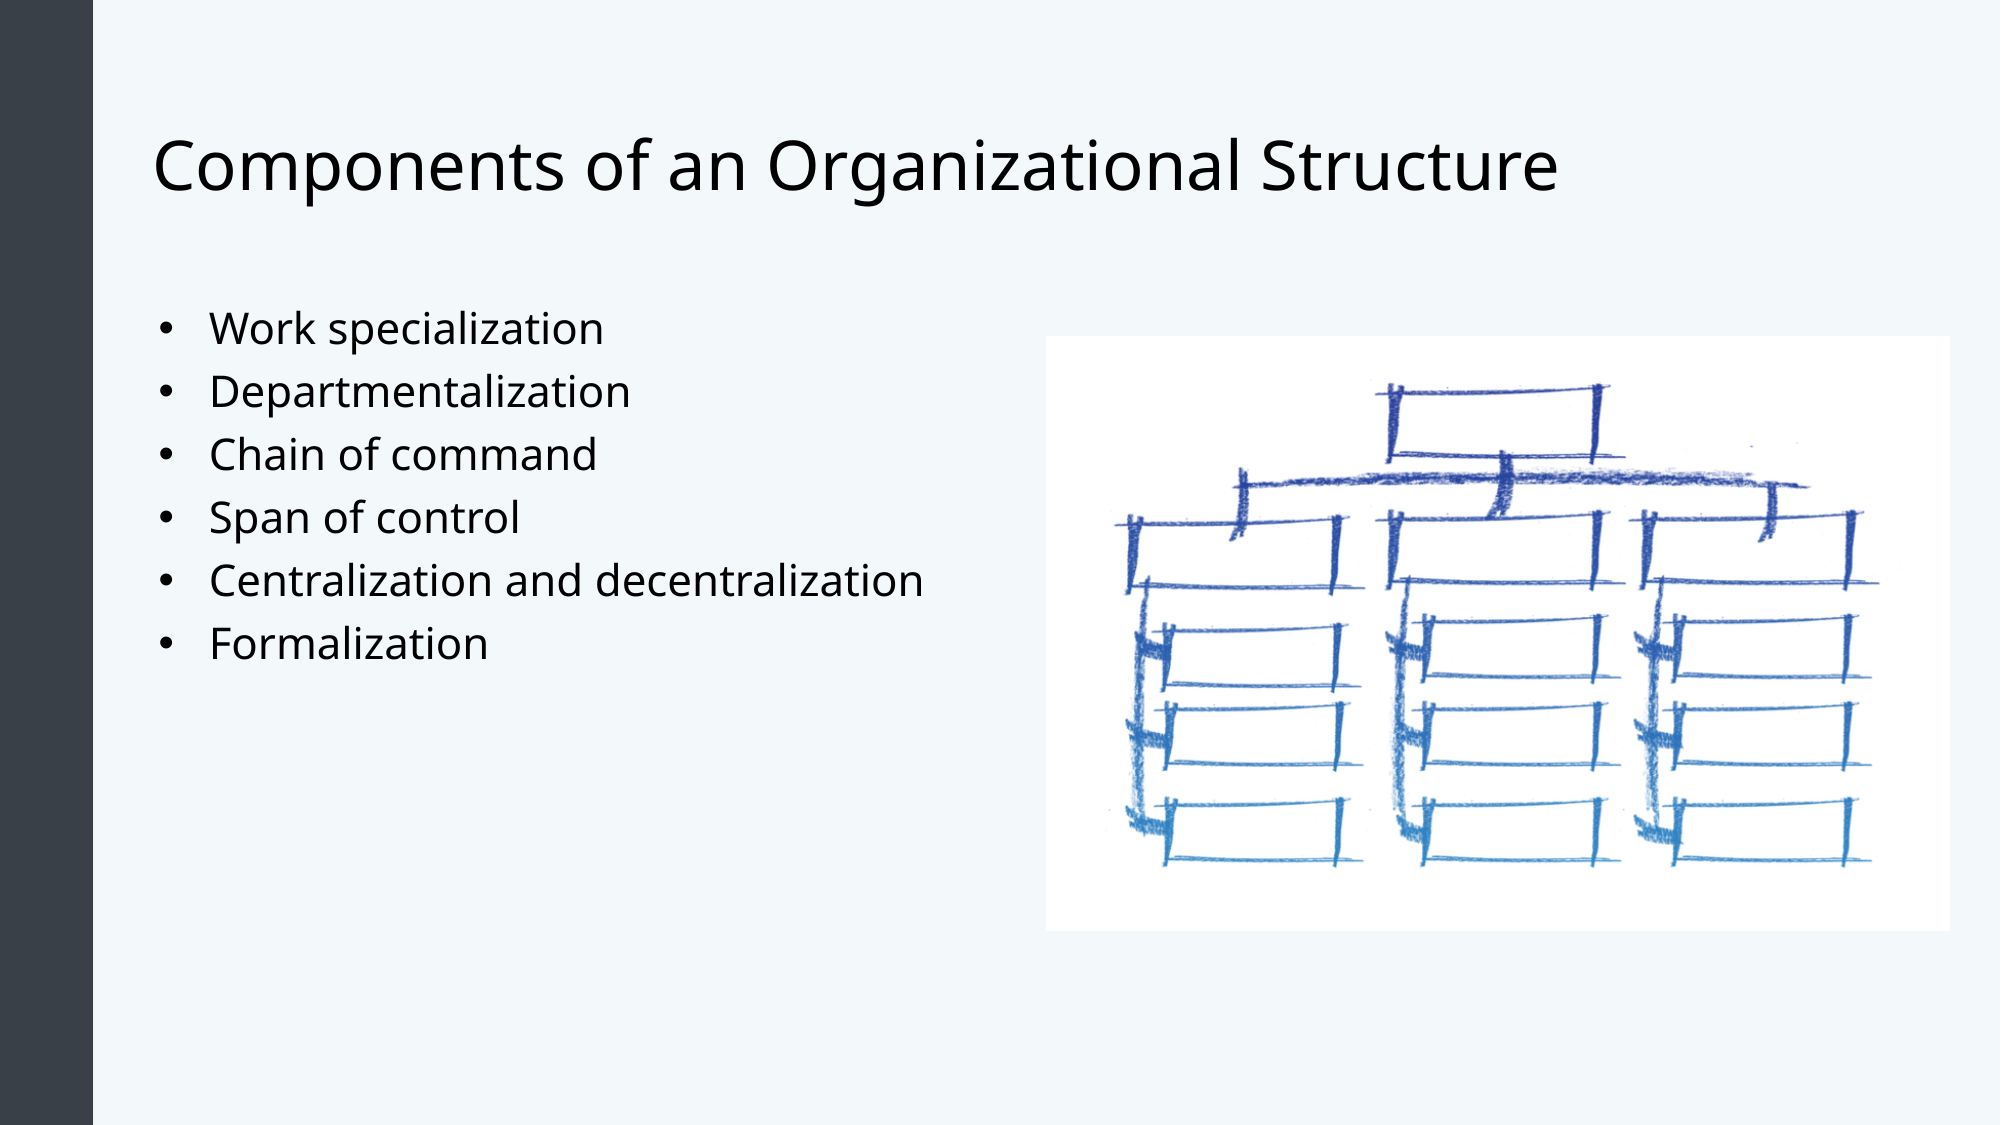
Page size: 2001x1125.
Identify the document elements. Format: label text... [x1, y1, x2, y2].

picture [1046, 336, 1951, 932]
title Components of an Organizational Structure [137, 59, 1863, 278]
list Work specialization Departmentalization Chain of command Span of control Centralization and decentralization Formalization [137, 299, 1033, 1014]
